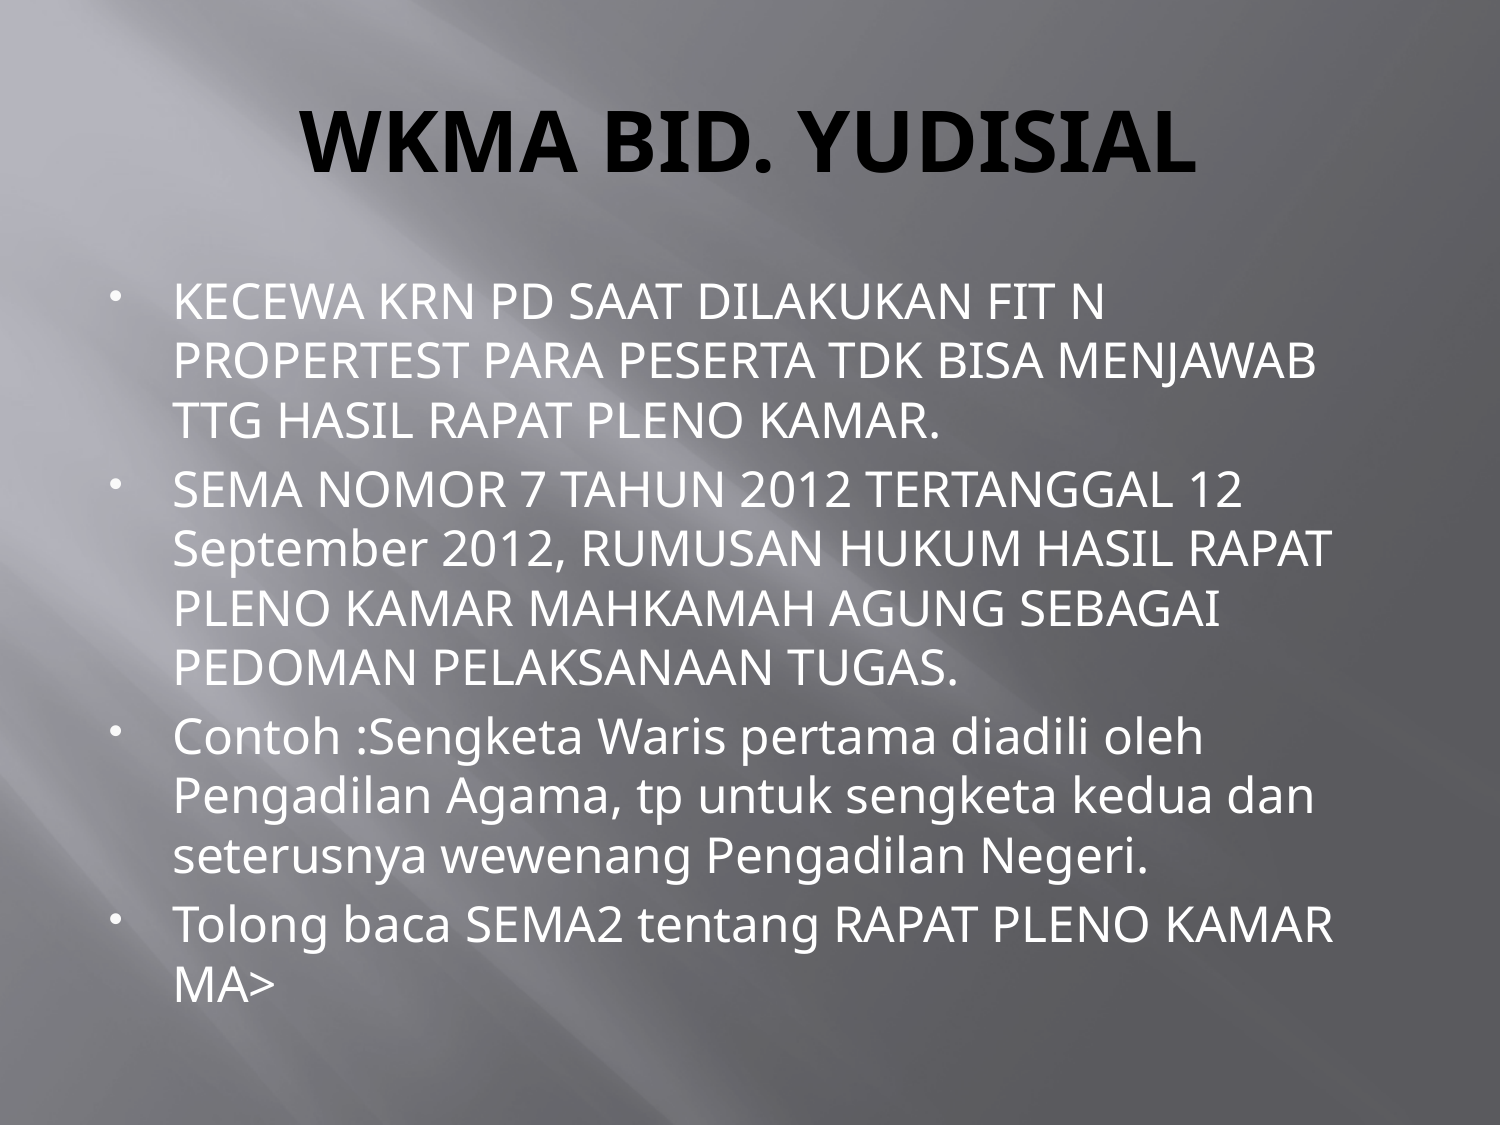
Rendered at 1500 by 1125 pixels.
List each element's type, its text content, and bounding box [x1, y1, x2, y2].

title WKMA BID. YUDISIAL [75, 45, 1425, 233]
list KECEWA KRN PD SAAT DILAKUKAN FIT N PROPERTEST PARA PESERTA TDK BISA MENJAWAB TTG HASIL RAPAT PLENO KAMAR. SEMA NOMOR 7 TAHUN 2012 TERTANGGAL 12 September 2012, RUMUSAN HUKUM HASIL RAPAT PLENO KAMAR MAHKAMAH AGUNG SEBAGAI PEDOMAN PELAKSANAAN TUGAS. Contoh :Sengketa Waris pertama diadili oleh Pengadilan Agama, tp untuk sengketa kedua dan seterusnya wewenang Pengadilan Negeri. Tolong baca SEMA2 tentang RAPAT PLENO KAMAR MA> [75, 262, 1425, 1035]
